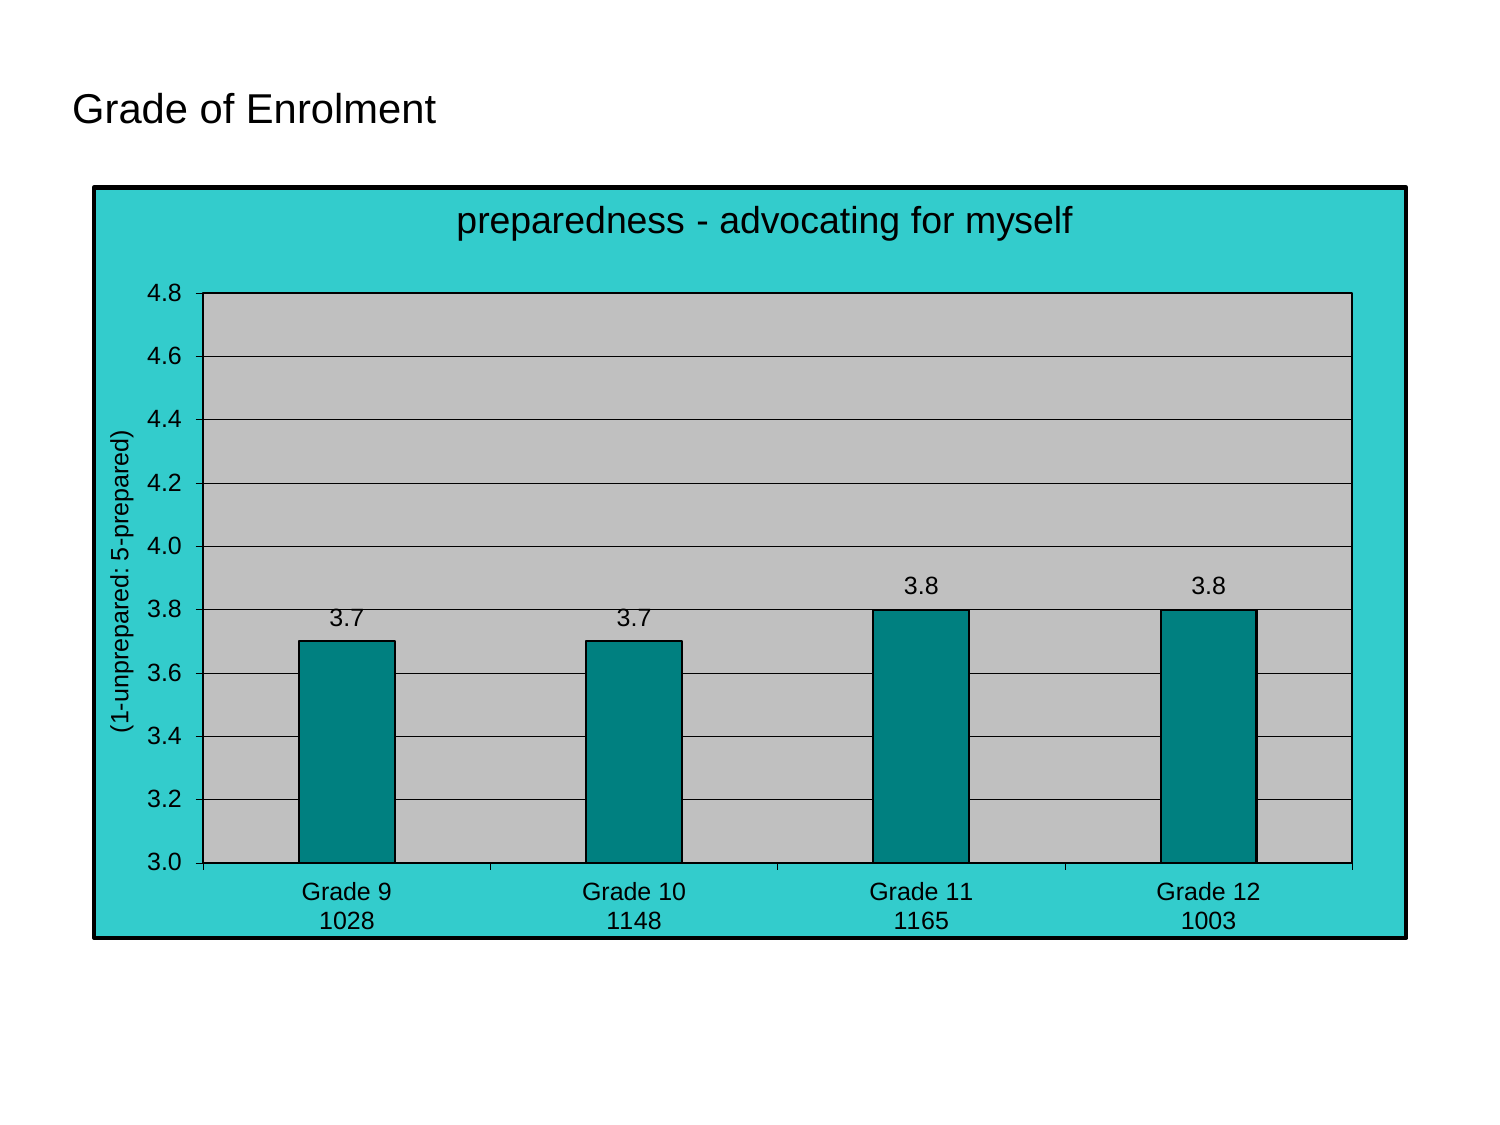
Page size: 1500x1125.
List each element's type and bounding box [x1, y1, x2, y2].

picture [91, 185, 1409, 940]
